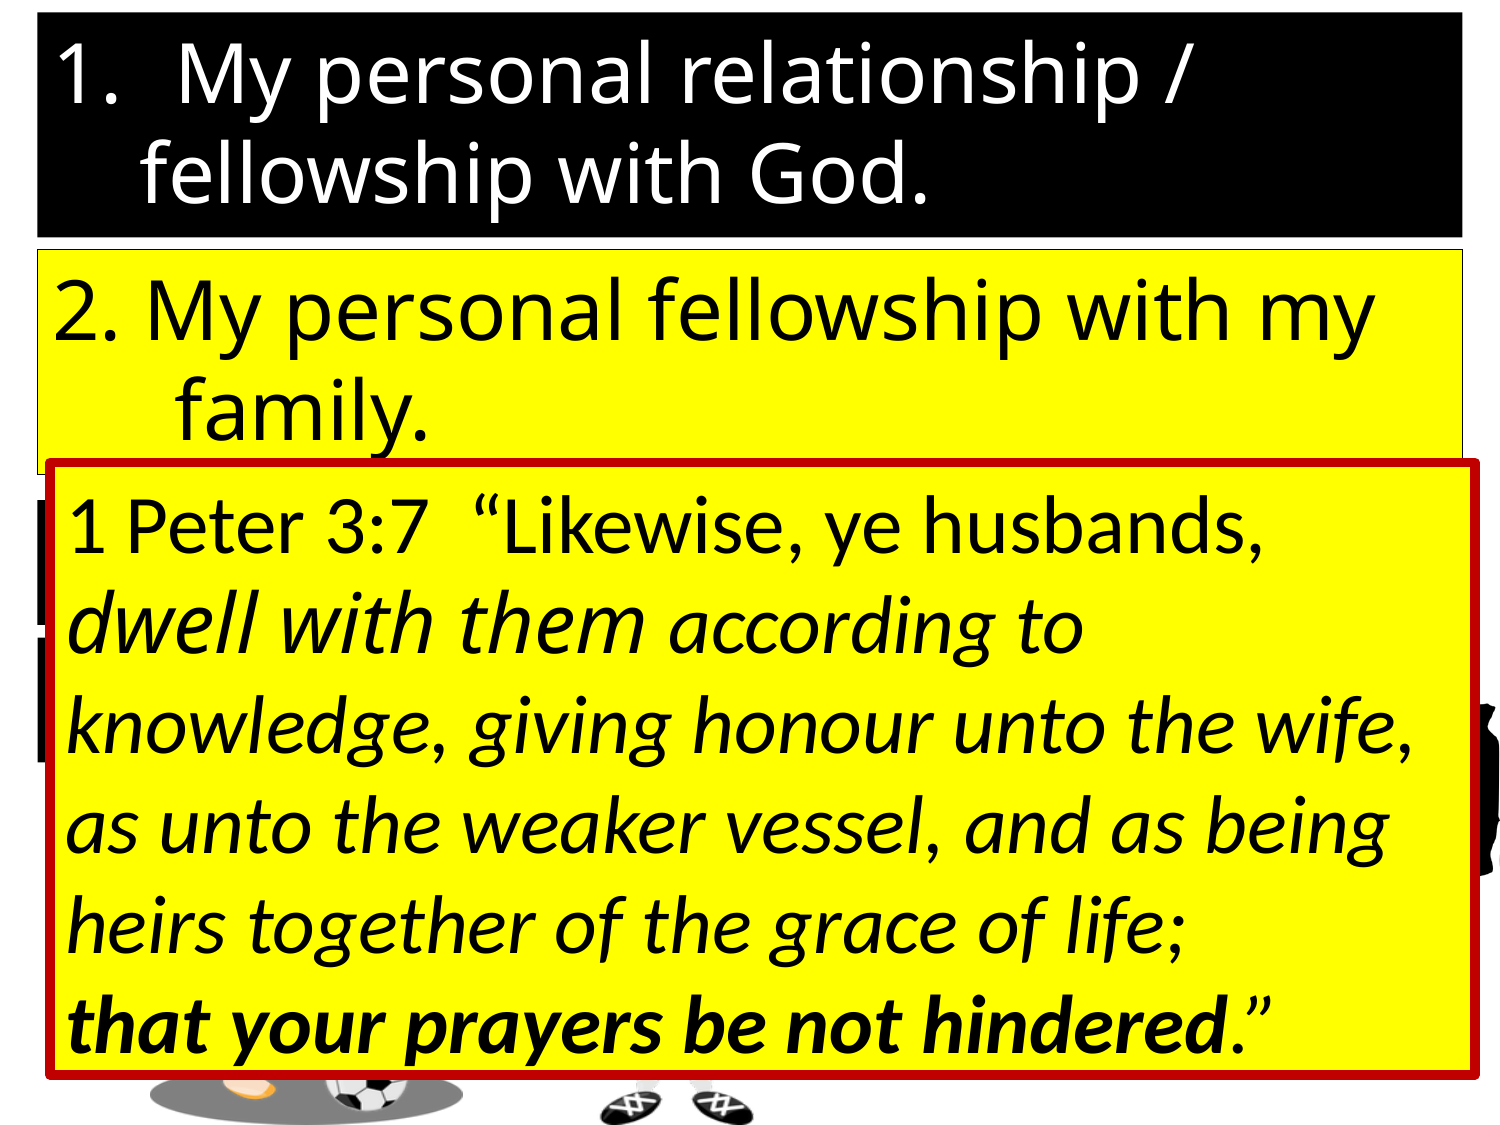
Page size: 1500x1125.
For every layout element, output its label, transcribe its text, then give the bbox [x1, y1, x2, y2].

picture [1187, 487, 1500, 881]
text_box 2nd. Your children. [37, 637, 49, 763]
text_box My personal relationship / fellowship with God. [37, 12, 1463, 238]
picture [149, 774, 463, 1125]
text_box 2. My personal fellowship with my family. [37, 249, 1463, 475]
text_box 1 Peter 3:7 “Likewise, ye husbands, dwell with them according to knowledge, giving honour unto the wife, as unto the weaker vessel, and as being heirs together of the grace of life; that your prayers be not hindered.” [49, 462, 1475, 1075]
picture [562, 755, 801, 1125]
text_box 1st. Your wife. [37, 500, 49, 625]
